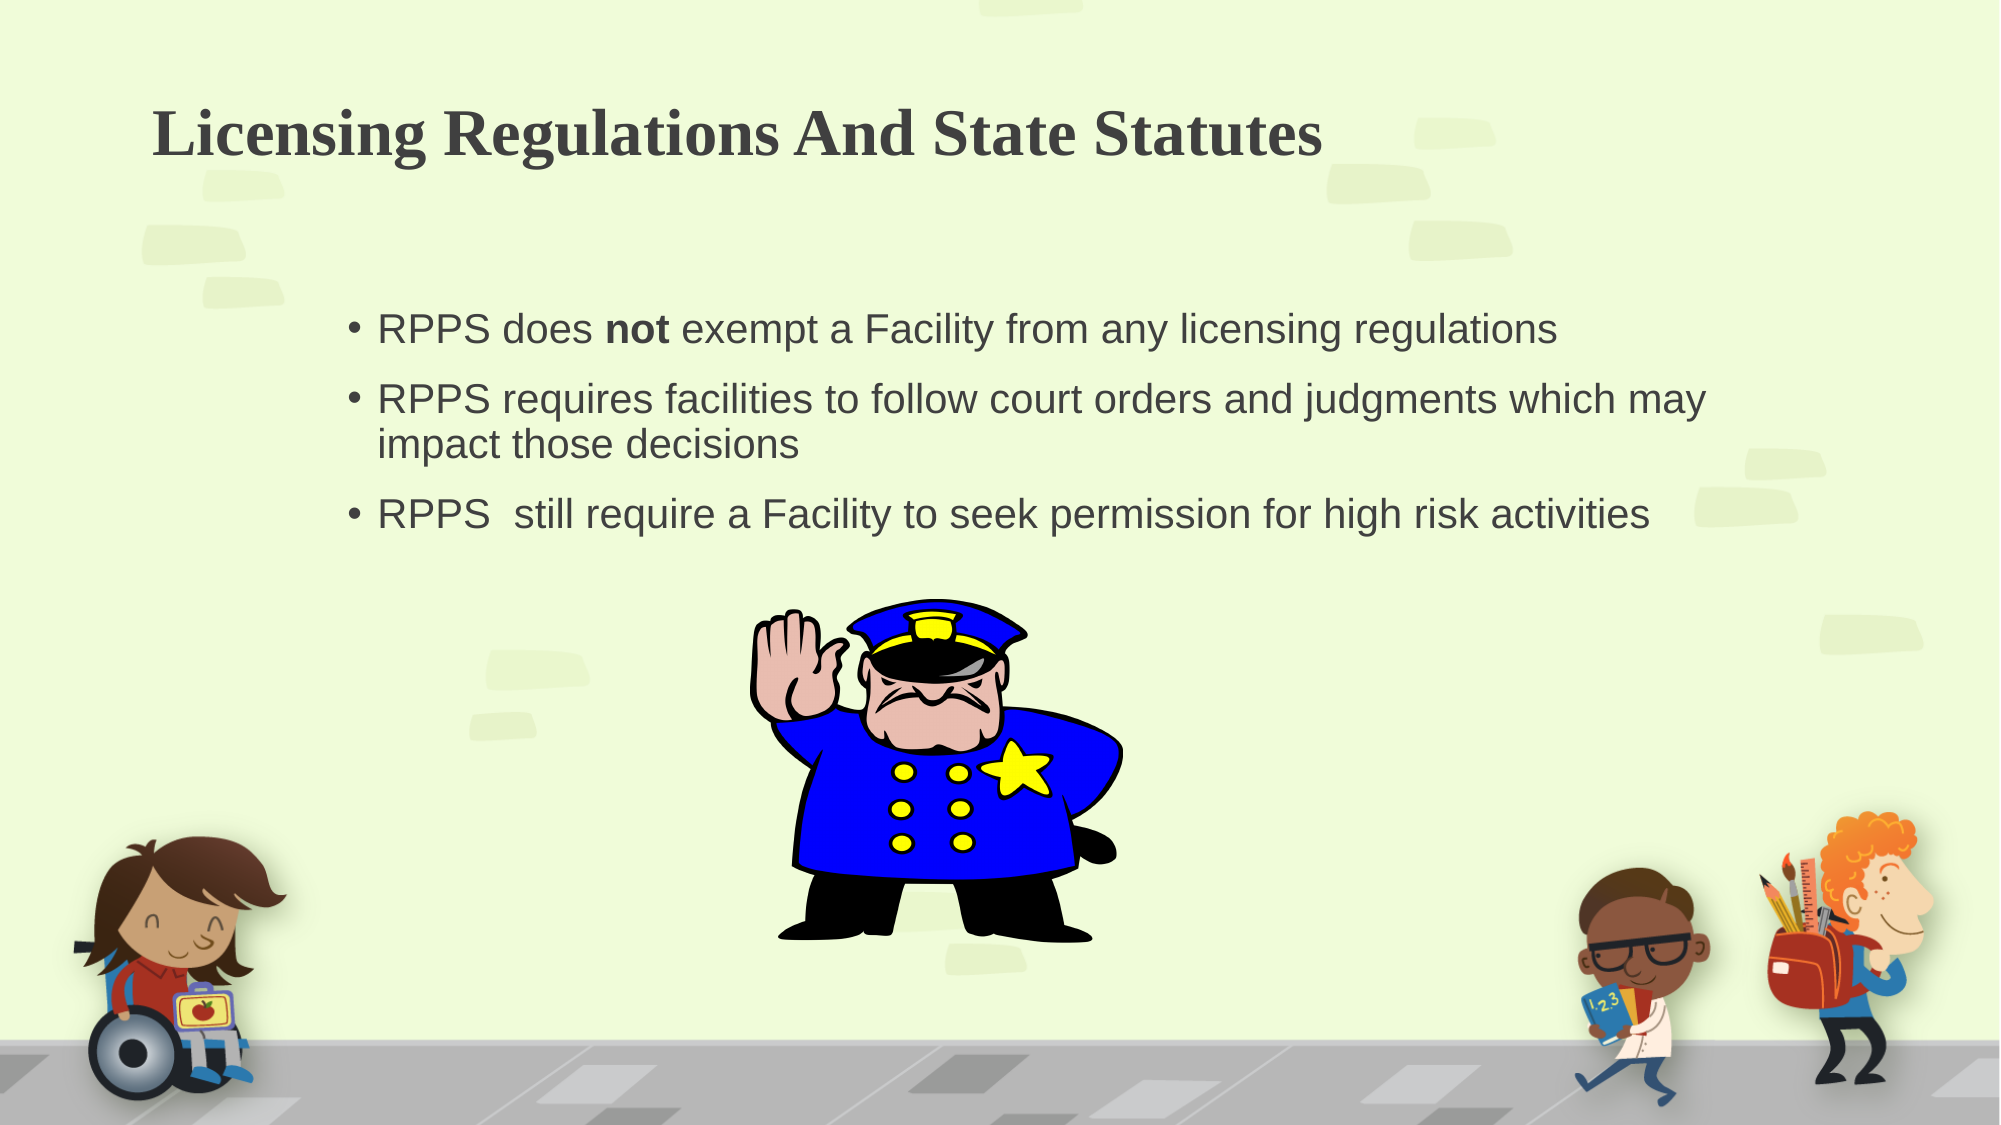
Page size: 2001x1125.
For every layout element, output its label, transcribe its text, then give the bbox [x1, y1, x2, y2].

title Licensing Regulations And State Statutes [137, 59, 1750, 238]
list RPPS does not exempt a Facility from any licensing regulations RPPS requires facilities to follow court orders and judgments which may impact those decisions RPPS still require a Facility to seek permission for high risk activities [249, 299, 1750, 870]
picture [0, 0, 2000, 1125]
